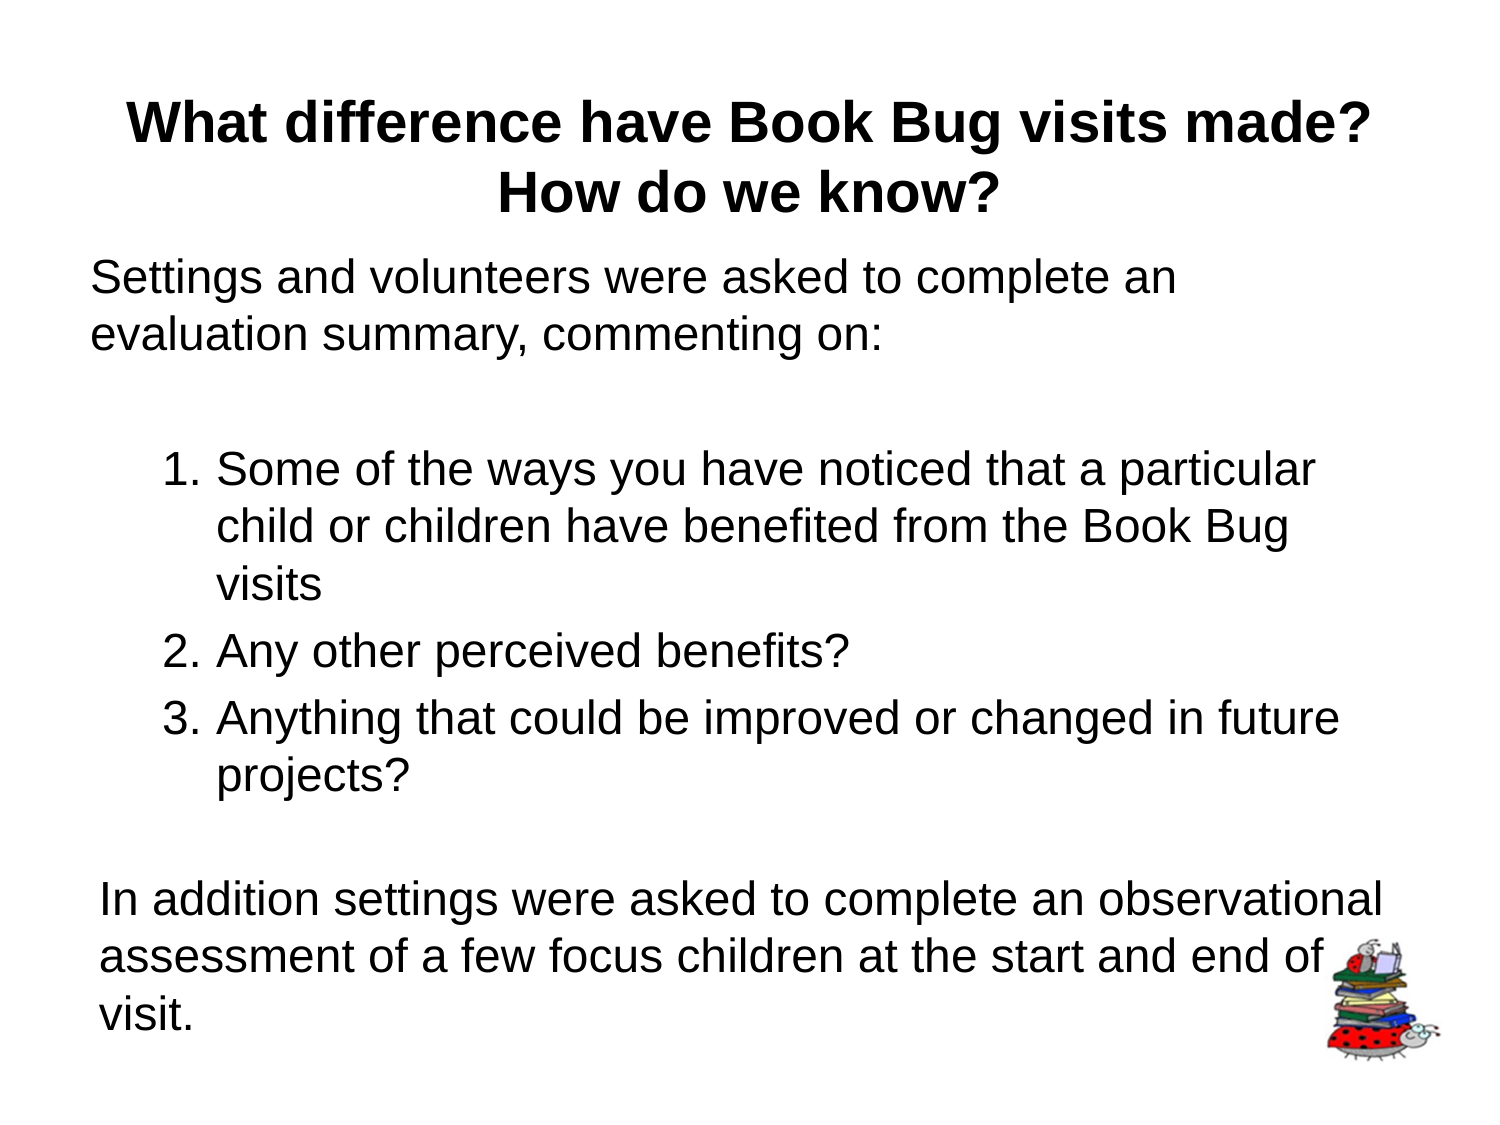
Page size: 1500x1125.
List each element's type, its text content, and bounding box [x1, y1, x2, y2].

picture [1324, 937, 1442, 1063]
list Settings and volunteers were asked to complete an evaluation summary, commenting on: Some of the ways you have noticed that a particular child or children have benefited from the Book Bug visits Any other perceived benefits? Anything that could be improved or changed in future projects? In addition settings were asked to complete an observational assessment of a few focus children at the start and end of the visit. [75, 237, 1425, 1050]
title What difference have Book Bug visits made? How do we know? [75, 45, 1425, 237]
